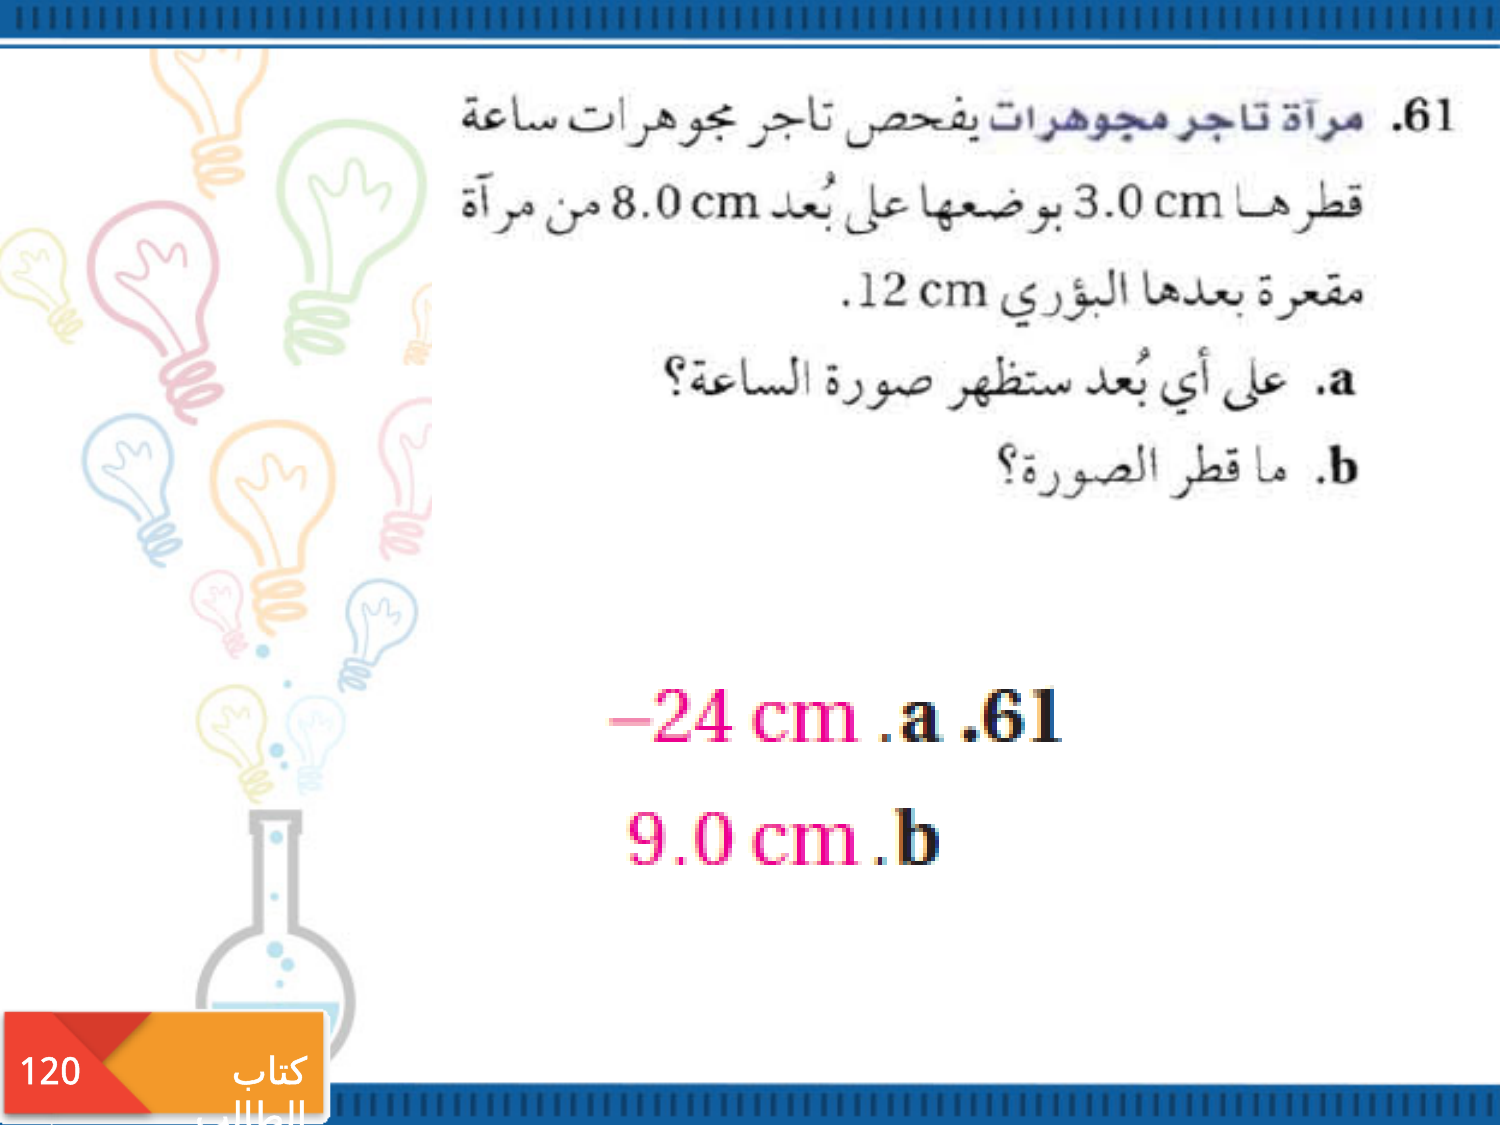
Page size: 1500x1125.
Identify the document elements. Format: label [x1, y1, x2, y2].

picture [0, 0, 1500, 1125]
text_box [0, 1005, 336, 1125]
